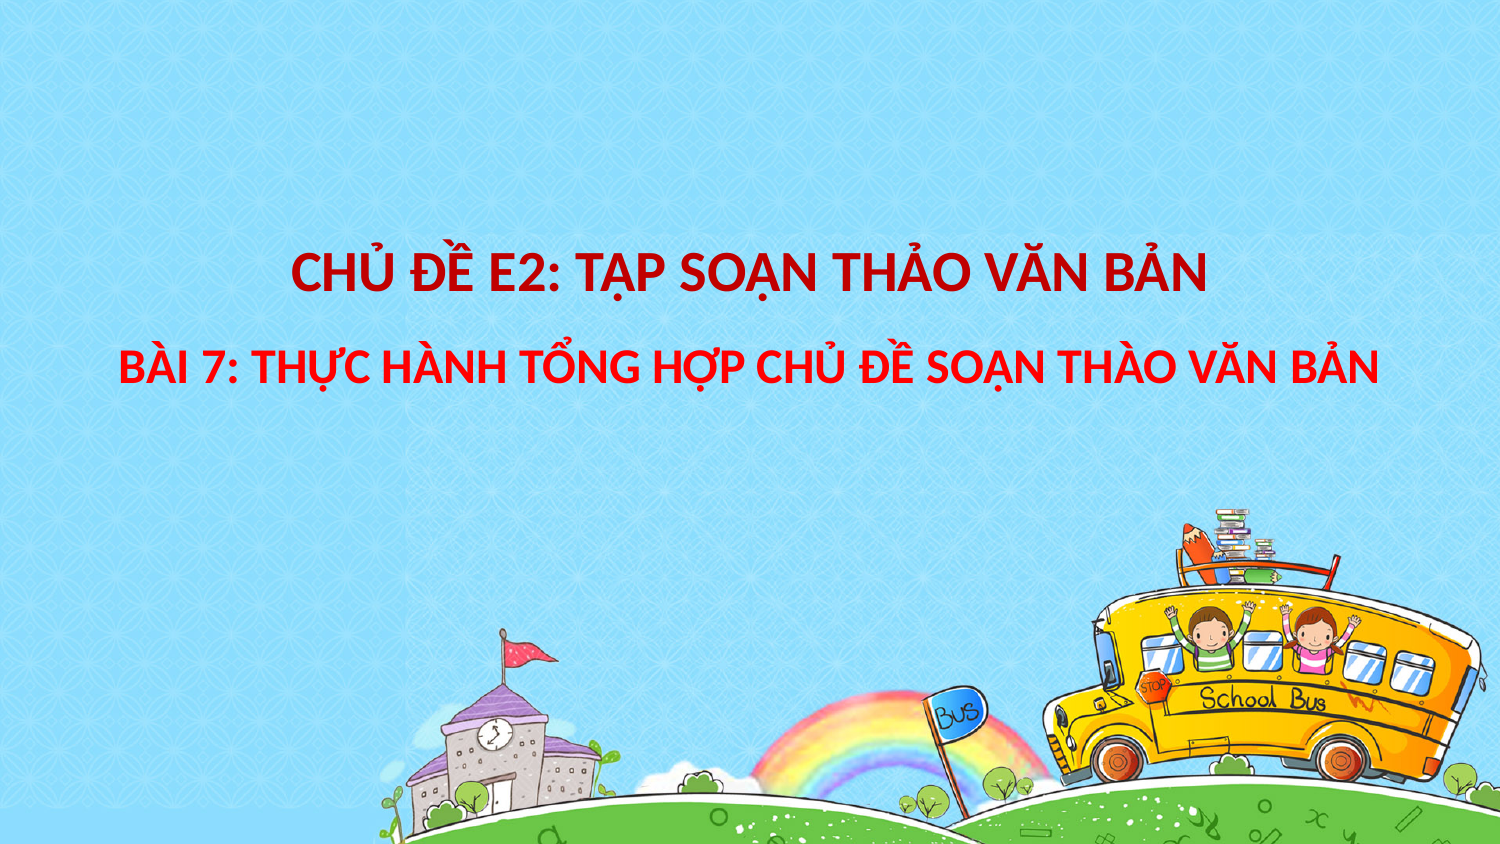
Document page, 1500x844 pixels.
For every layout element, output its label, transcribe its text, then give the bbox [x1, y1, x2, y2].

picture [0, 0, 1500, 844]
text_box CHỦ ĐỀ E2: TẬP SOẠN THẢO VĂN BẢN BÀI 7: THỰC HÀNH TỔNG HỢP CHỦ ĐỀ SOẠN THÀO VĂN BẢN [56, 157, 1444, 400]
